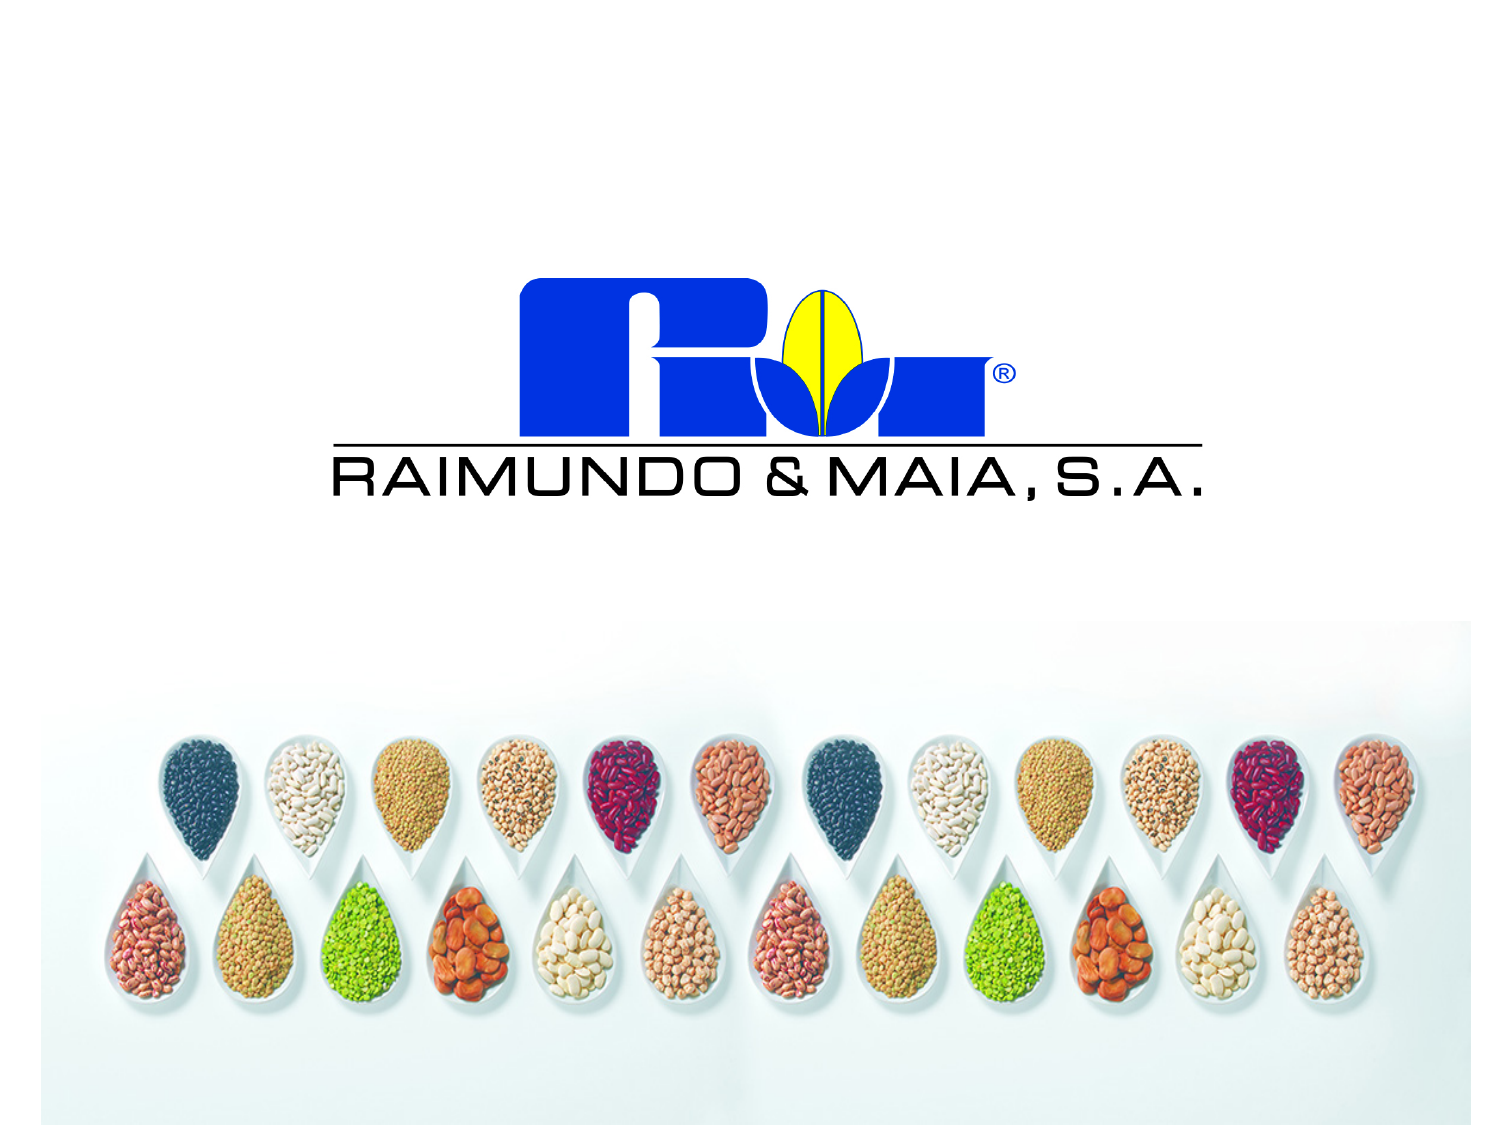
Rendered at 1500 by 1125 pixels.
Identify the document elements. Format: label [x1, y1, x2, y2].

picture [324, 278, 1211, 501]
picture [40, 621, 1471, 1125]
